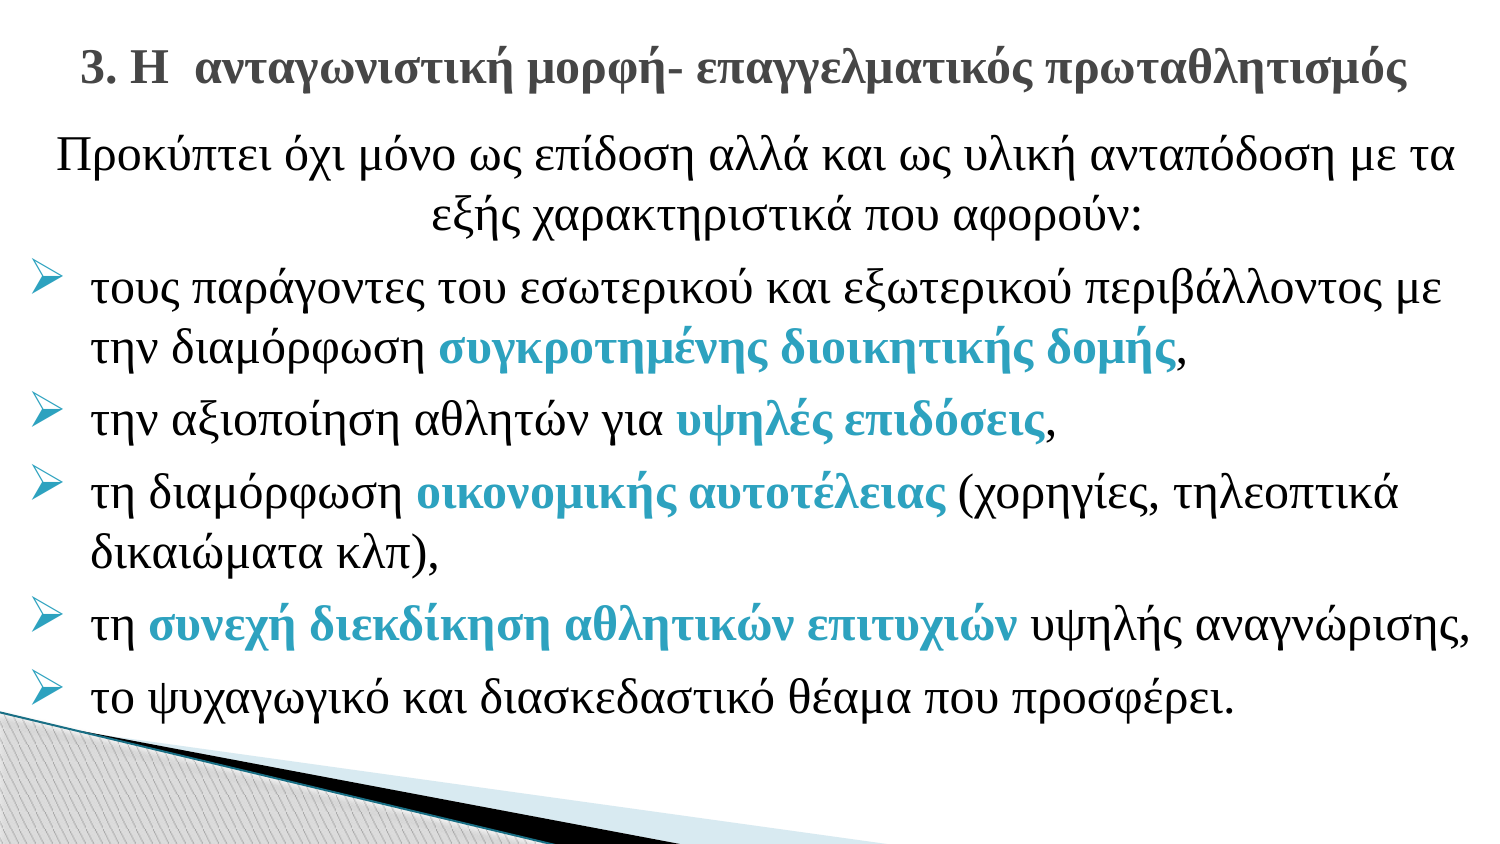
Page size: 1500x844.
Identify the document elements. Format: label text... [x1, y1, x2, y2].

title 3. Η ανταγωνιστική μορφή- επαγγελματικός πρωταθλητισμός [46, 0, 1425, 96]
list Προκύπτει όχι μόνο ως επίδοση αλλά και ως υλική ανταπόδοση με τα εξής χαρακτηριστικά που αφορούν: τους παράγοντες του εσωτερικού και εξωτερικού περιβάλλοντος με την διαμόρφωση συγκροτημένης διοικητικής δομής, την αξιοποίηση αθλητών για υψηλές επιδόσεις, τη διαμόρφωση οικονομικής αυτοτέλειας (χορηγίες, τηλεοπτικά δικαιώματα κλπ), τη συνεχή διεκδίκηση αθλητικών επιτυχιών υψηλής αναγνώρισης, το ψυχαγωγικό και διασκεδαστικό θέαμα που προσφέρει. [0, 105, 1500, 787]
